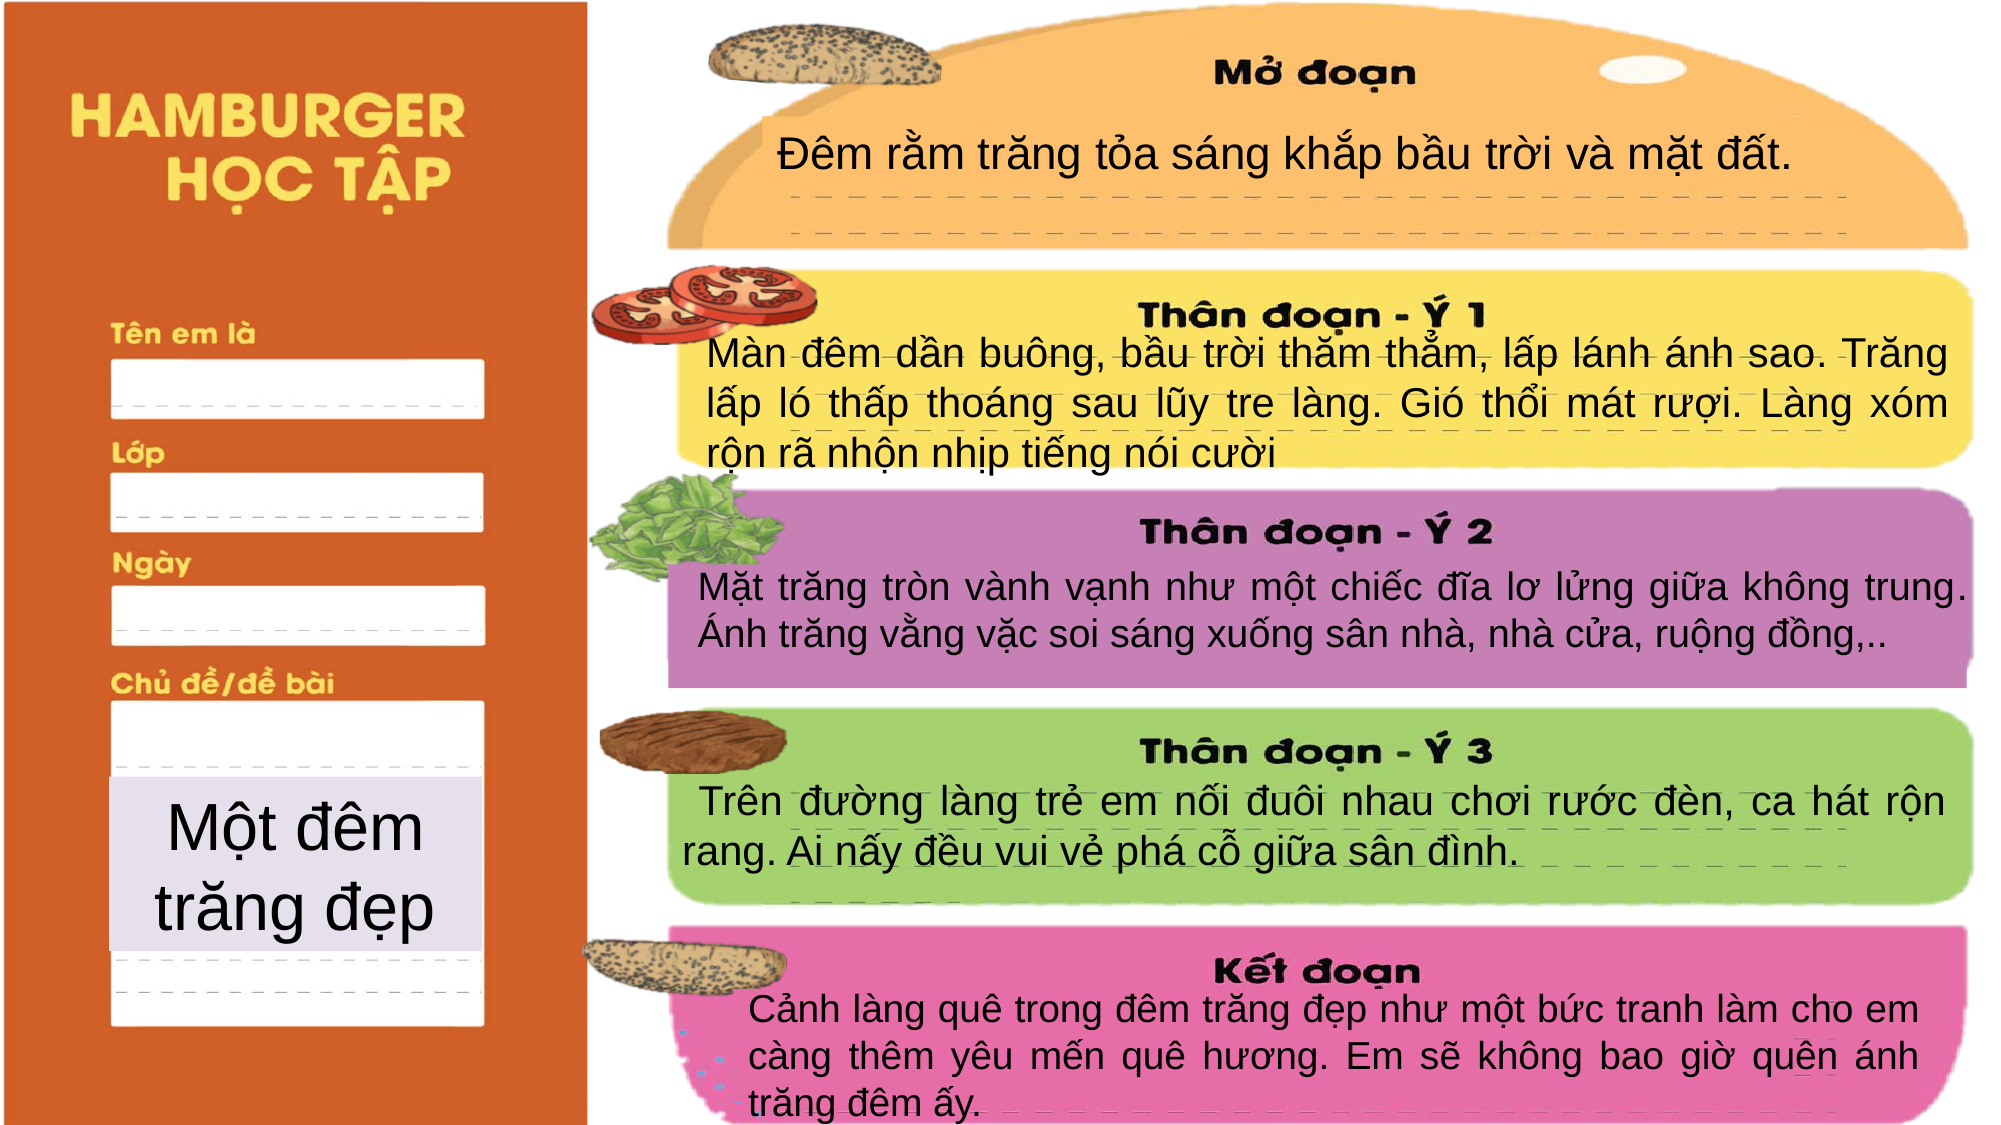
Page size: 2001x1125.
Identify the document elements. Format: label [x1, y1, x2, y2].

text_box [567, 0, 2000, 1125]
picture [3, 1, 567, 1125]
